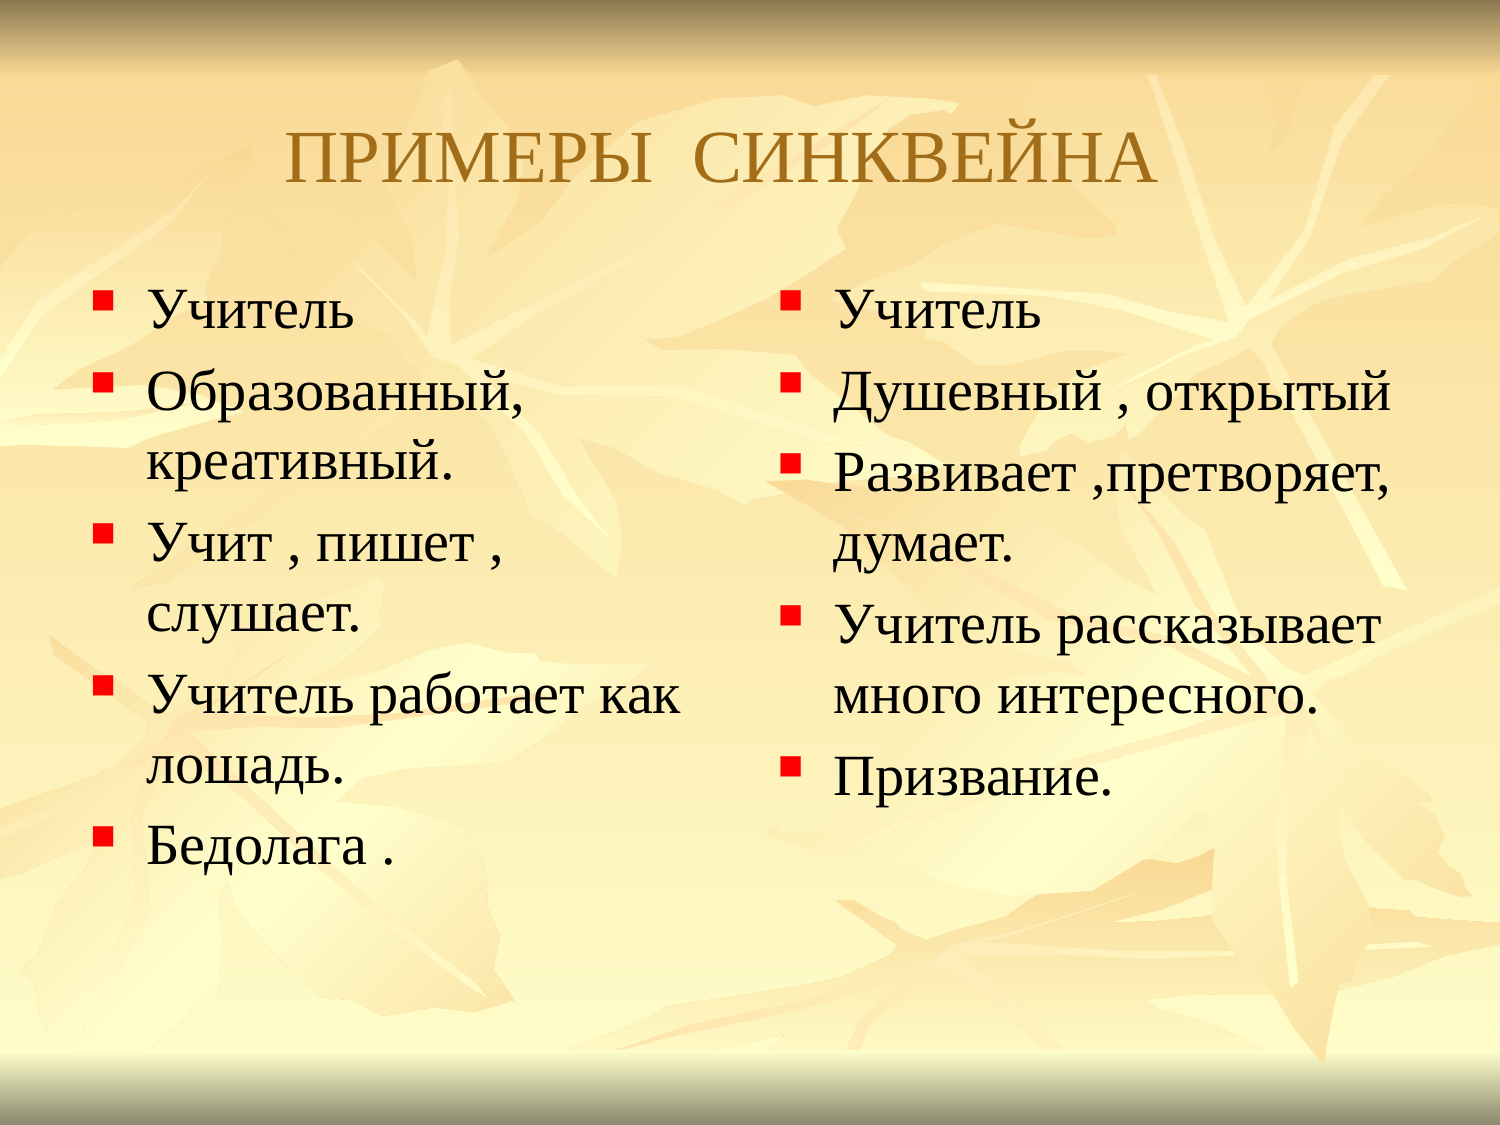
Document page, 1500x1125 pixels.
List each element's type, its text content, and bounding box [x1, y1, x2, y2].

list Учитель Образованный, креативный. Учит , пишет , слушает. Учитель работает как лошадь. Бедолага . [75, 262, 738, 1006]
text_box [212, 137, 1388, 238]
list Учитель Душевный , открытый Развивает ,претворяет, думает. Учитель рассказывает много интересного. Призвание. [762, 262, 1425, 1006]
title Примеры синквейна [101, 89, 1424, 217]
